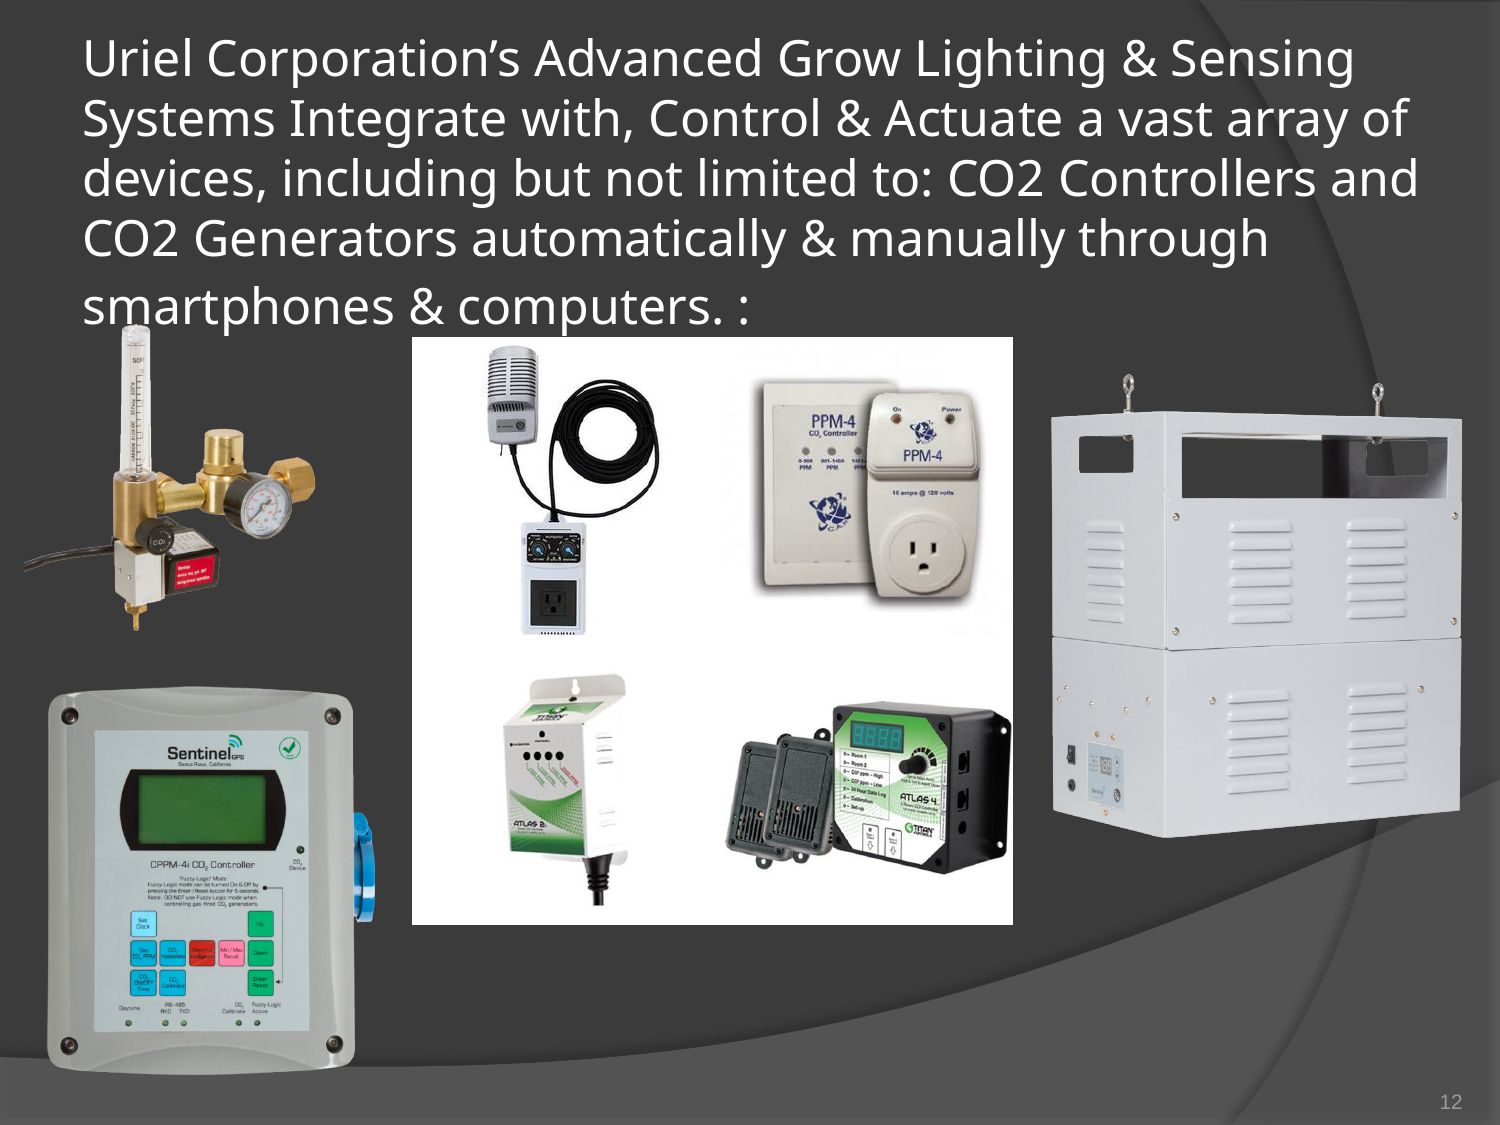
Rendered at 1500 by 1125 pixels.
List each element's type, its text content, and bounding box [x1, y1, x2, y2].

picture [24, 324, 332, 632]
picture [46, 686, 376, 1076]
picture [412, 337, 713, 629]
picture [722, 337, 1013, 638]
picture [735, 647, 1013, 926]
slide_number 12 [1337, 1053, 1463, 1114]
picture [1024, 374, 1488, 838]
picture [412, 637, 726, 926]
title Uriel Corporation’s Advanced Grow Lighting & Sensing Systems Integrate with, Control & Actuate a vast array of devices, including but not limited to: CO2 Controllers and CO2 Generators automatically & manually through smartphones & computers. : [75, 87, 1463, 275]
